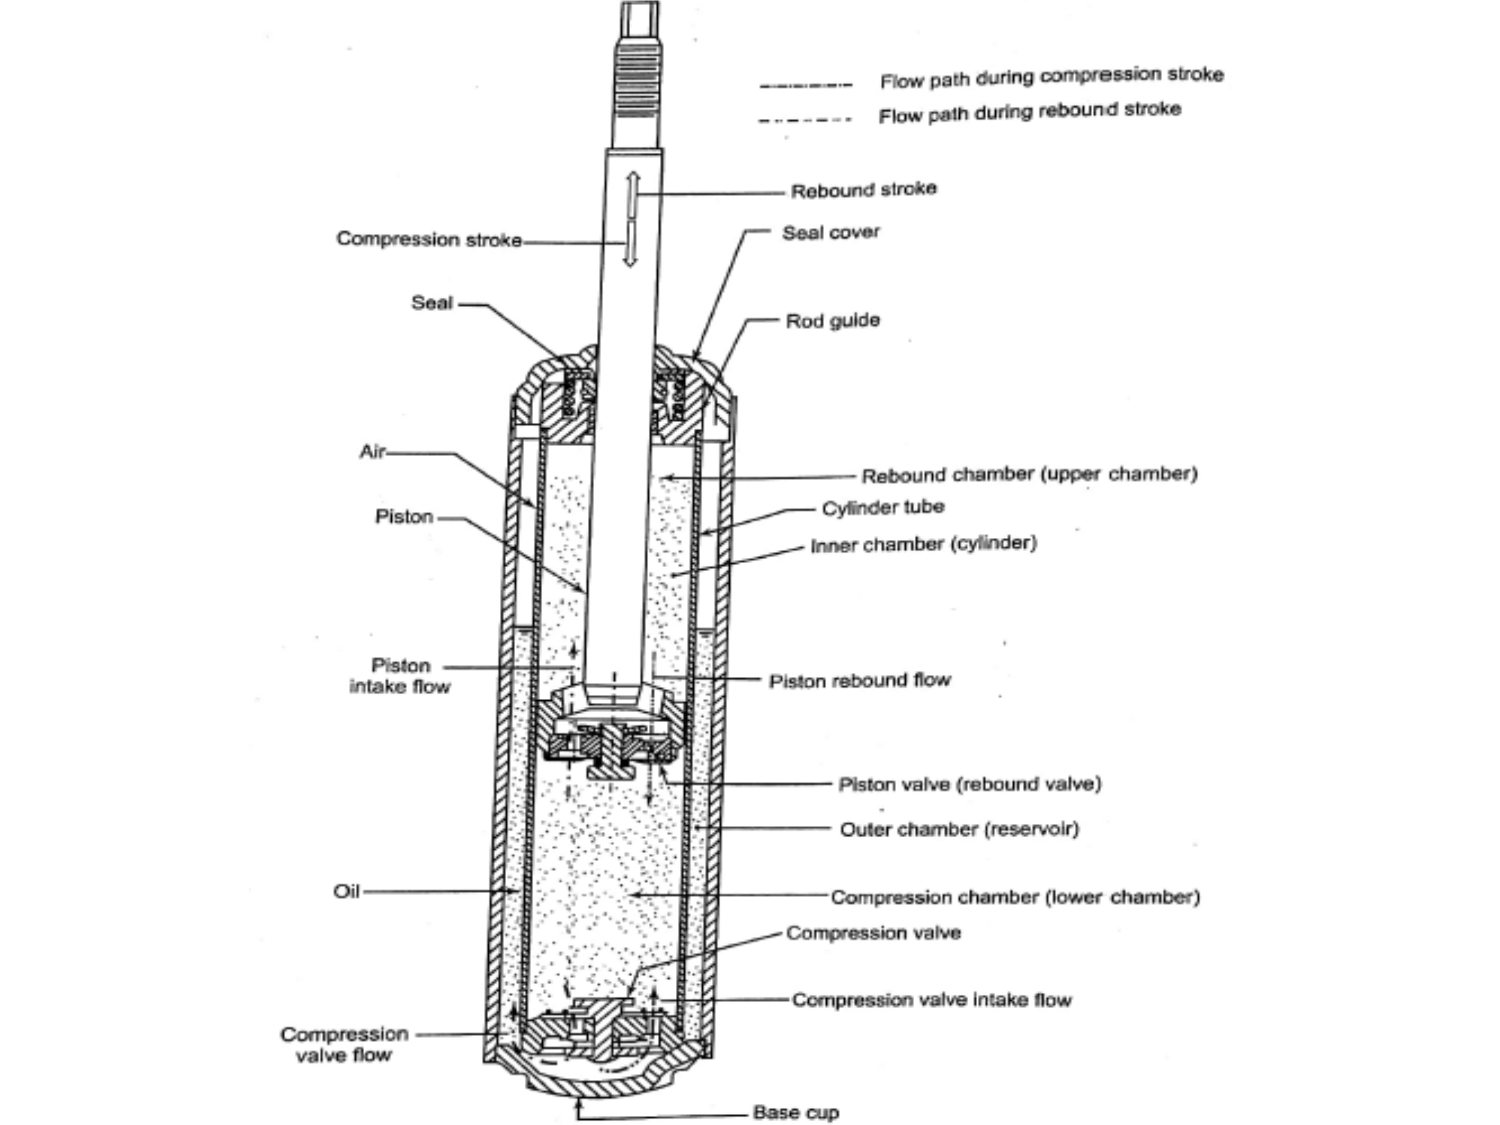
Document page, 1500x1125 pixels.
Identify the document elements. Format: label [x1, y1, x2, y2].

picture [249, 0, 1243, 1125]
